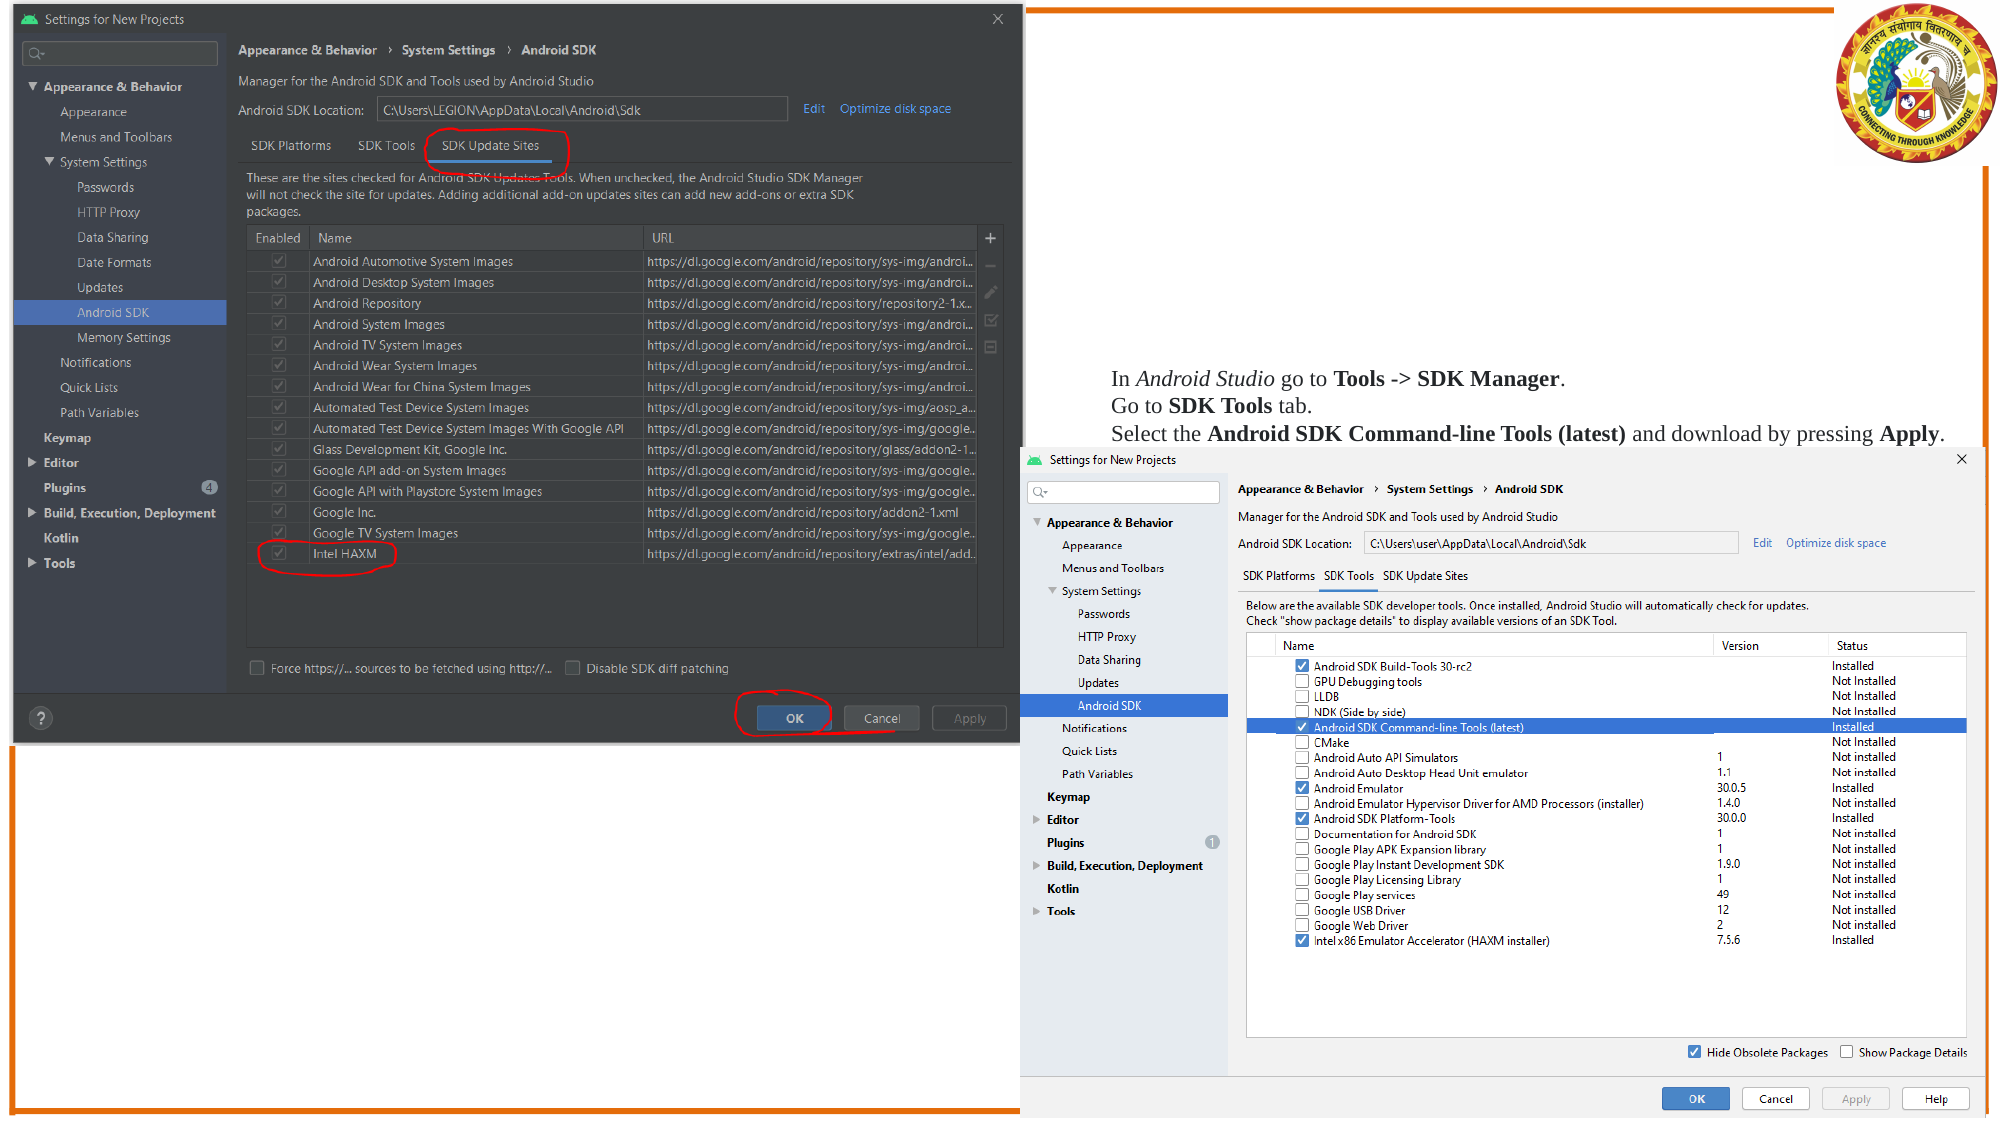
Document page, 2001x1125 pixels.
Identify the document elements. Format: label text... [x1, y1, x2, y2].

text_box [1986, 454, 1990, 1115]
text_box In Android Studio go to Tools -> SDK Manager. Go to SDK Tools tab. Select the Android SDK Command-line Tools (latest) and download by pressing Apply. [1096, 356, 2000, 454]
text_box [8, 8, 16, 1117]
picture [1834, 0, 2000, 166]
picture [9, 0, 1986, 1118]
text_box [1026, 6, 1834, 14]
text_box [1982, 166, 1990, 356]
text_box [9, 1107, 1020, 1115]
